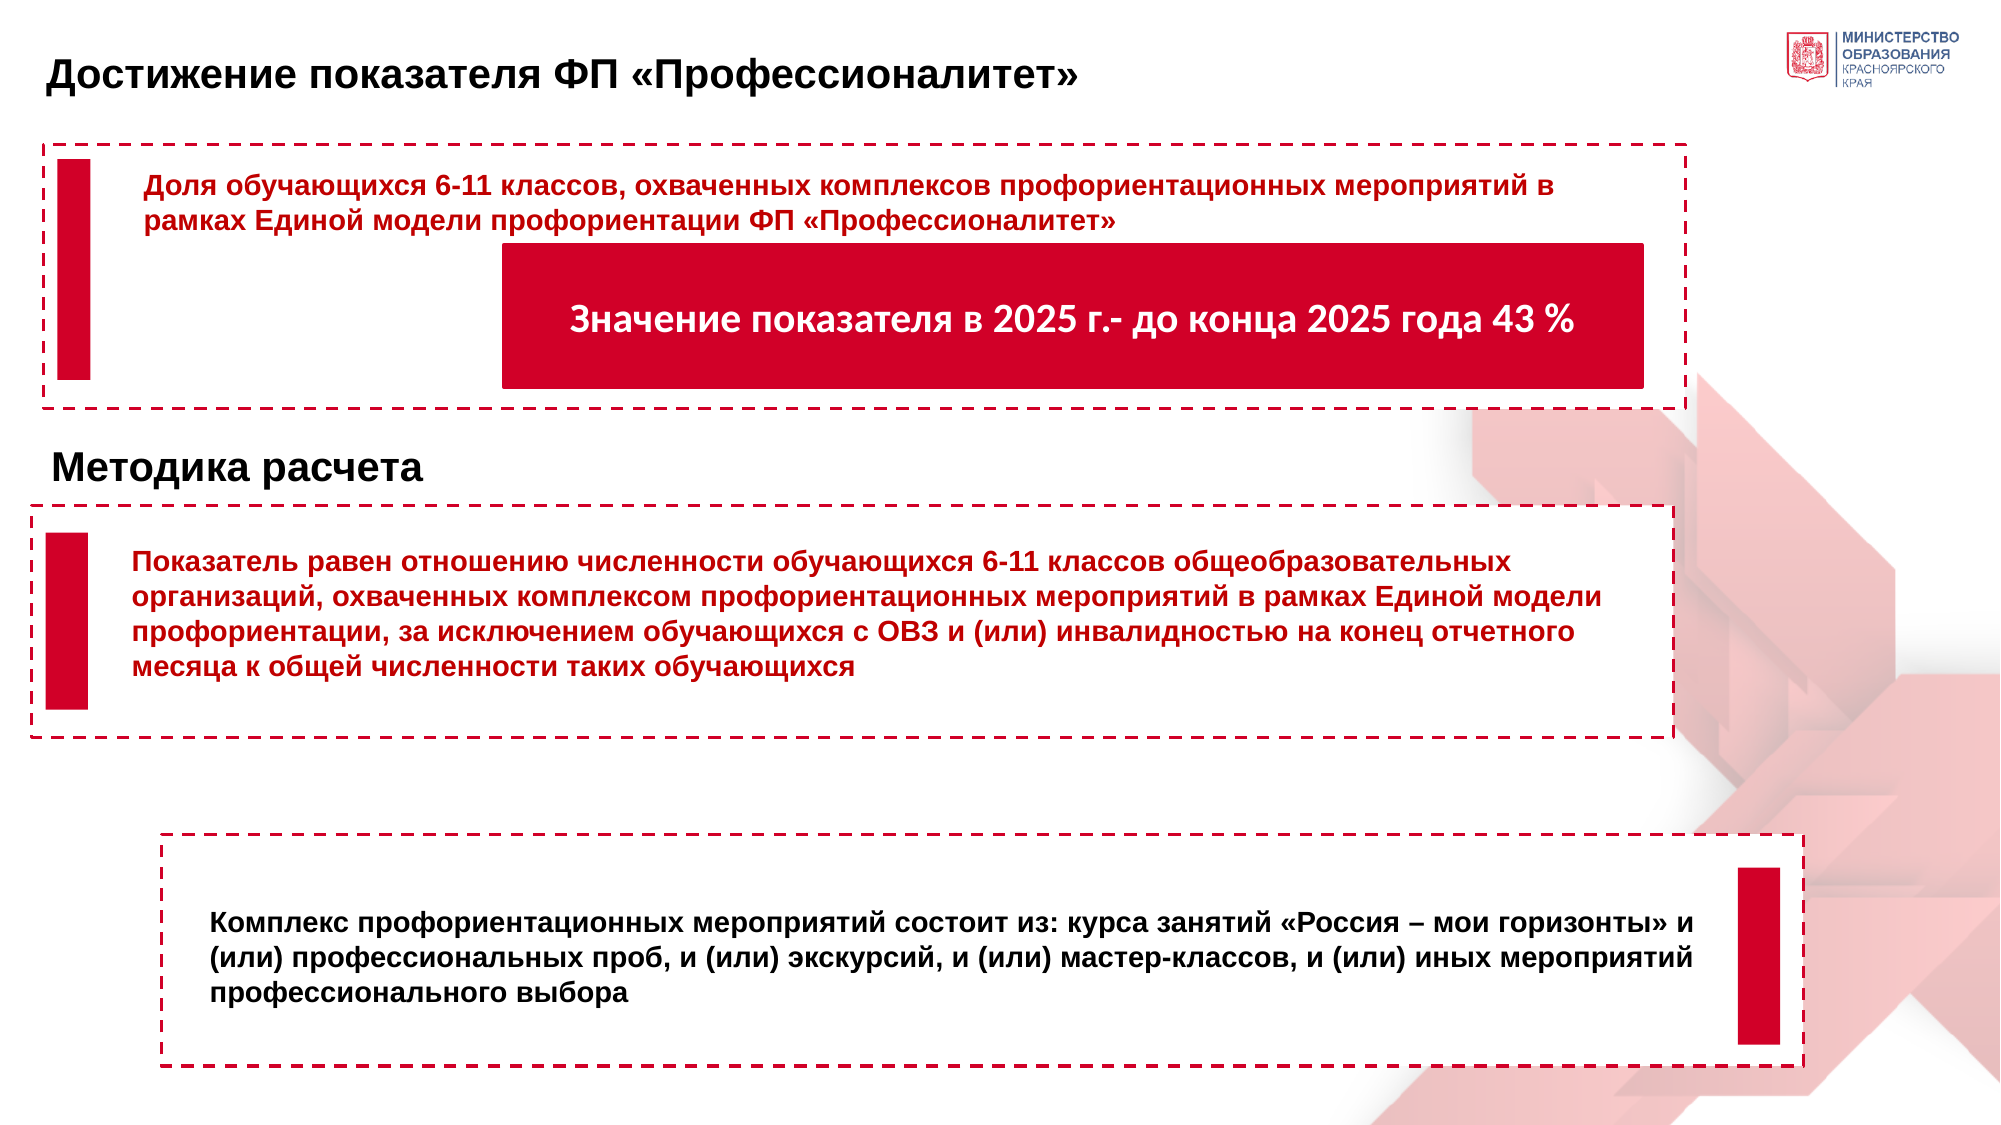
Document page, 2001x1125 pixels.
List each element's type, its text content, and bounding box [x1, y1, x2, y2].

text_box Достижение показателя ФП «Профессионалитет» [31, 39, 1166, 105]
text_box Методика расчета [36, 432, 1165, 498]
picture [1170, 202, 2000, 1125]
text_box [42, 144, 1686, 410]
picture [1776, 18, 1969, 97]
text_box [161, 833, 1804, 1067]
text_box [31, 505, 1674, 738]
